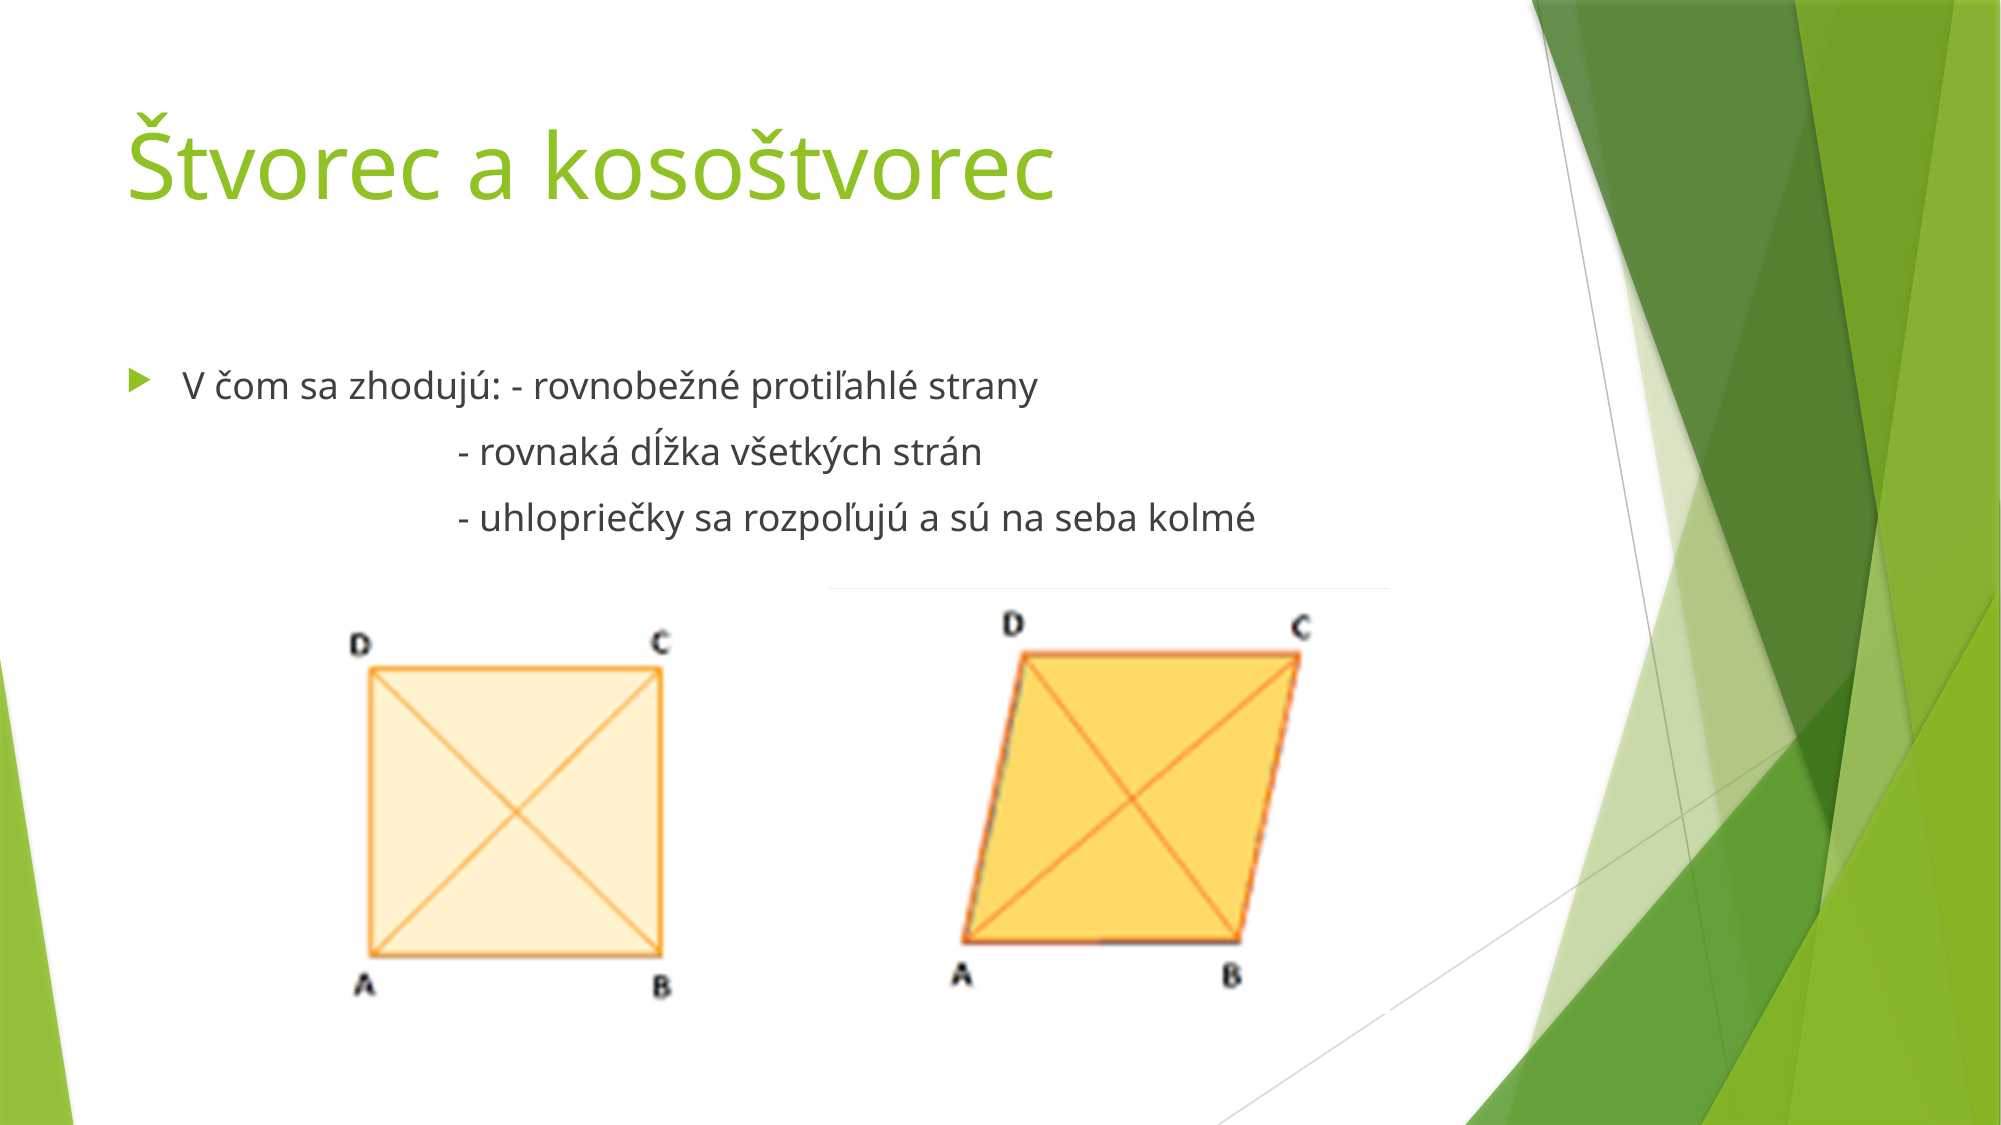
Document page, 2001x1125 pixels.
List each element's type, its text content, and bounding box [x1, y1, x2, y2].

title Štvorec a kosoštvorec [111, 99, 1522, 317]
picture [339, 616, 746, 1030]
list V čom sa zhodujú: - rovnobežné protiľahlé strany - rovnaká dĺžka všetkých strán - uhlopriečky sa rozpoľujú a sú na seba kolmé [111, 354, 1522, 992]
picture [827, 585, 1390, 1014]
